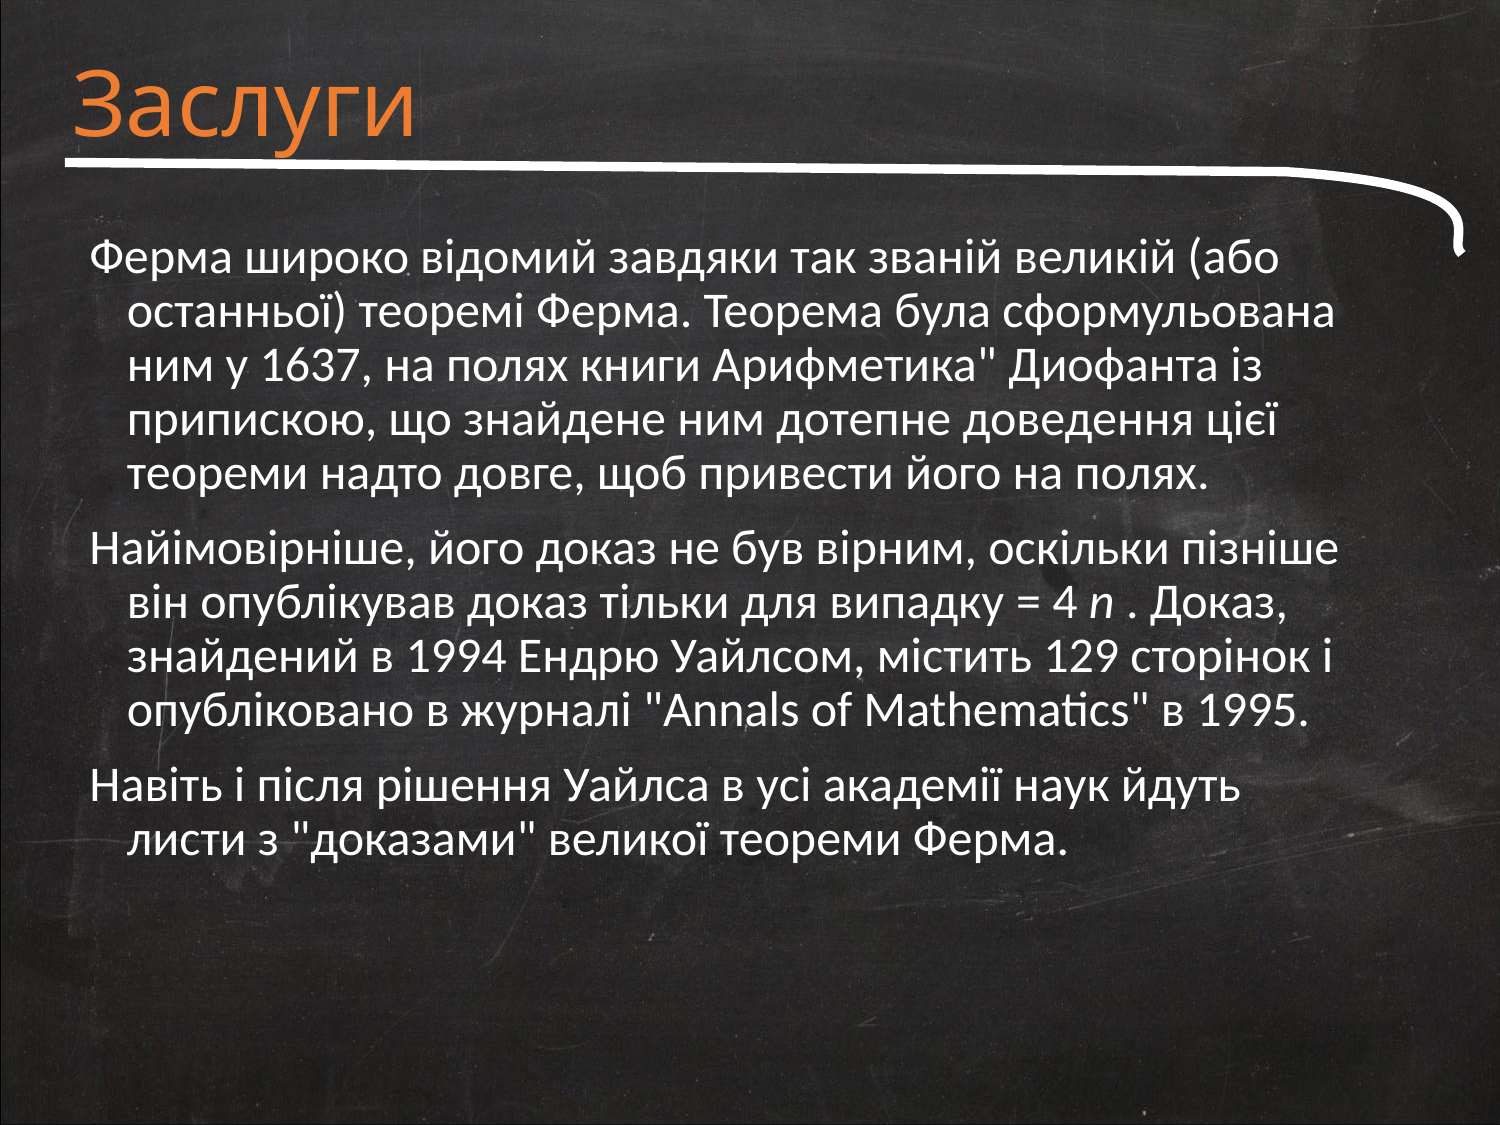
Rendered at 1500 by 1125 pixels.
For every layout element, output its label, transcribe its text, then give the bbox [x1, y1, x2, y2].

list Ферма широко відомий завдяки так званій великій (або останньої) теоремі Ферма. Теорема була сформульована ним у 1637, на полях книги Арифметика" Диофанта із припискою, що знайдене ним дотепне доведення цієї теореми надто довге, щоб привести його на полях. Найімовірніше, його доказ не був вірним, оскільки пізніше він опублікував доказ тільки для випадку = 4 n . Доказ, знайдений в 1994 Ендрю Уайлсом, містить 129 сторінок і опубліковано в журналі "Annals of Mathematics" в 1995. Навіть і після рішення Уайлса в усі академії наук йдуть листи з "доказами" великої теореми Ферма. [74, 222, 1383, 938]
picture [0, 0, 1500, 1125]
text_box [64, 160, 1464, 256]
title Заслуги [56, 40, 1352, 173]
